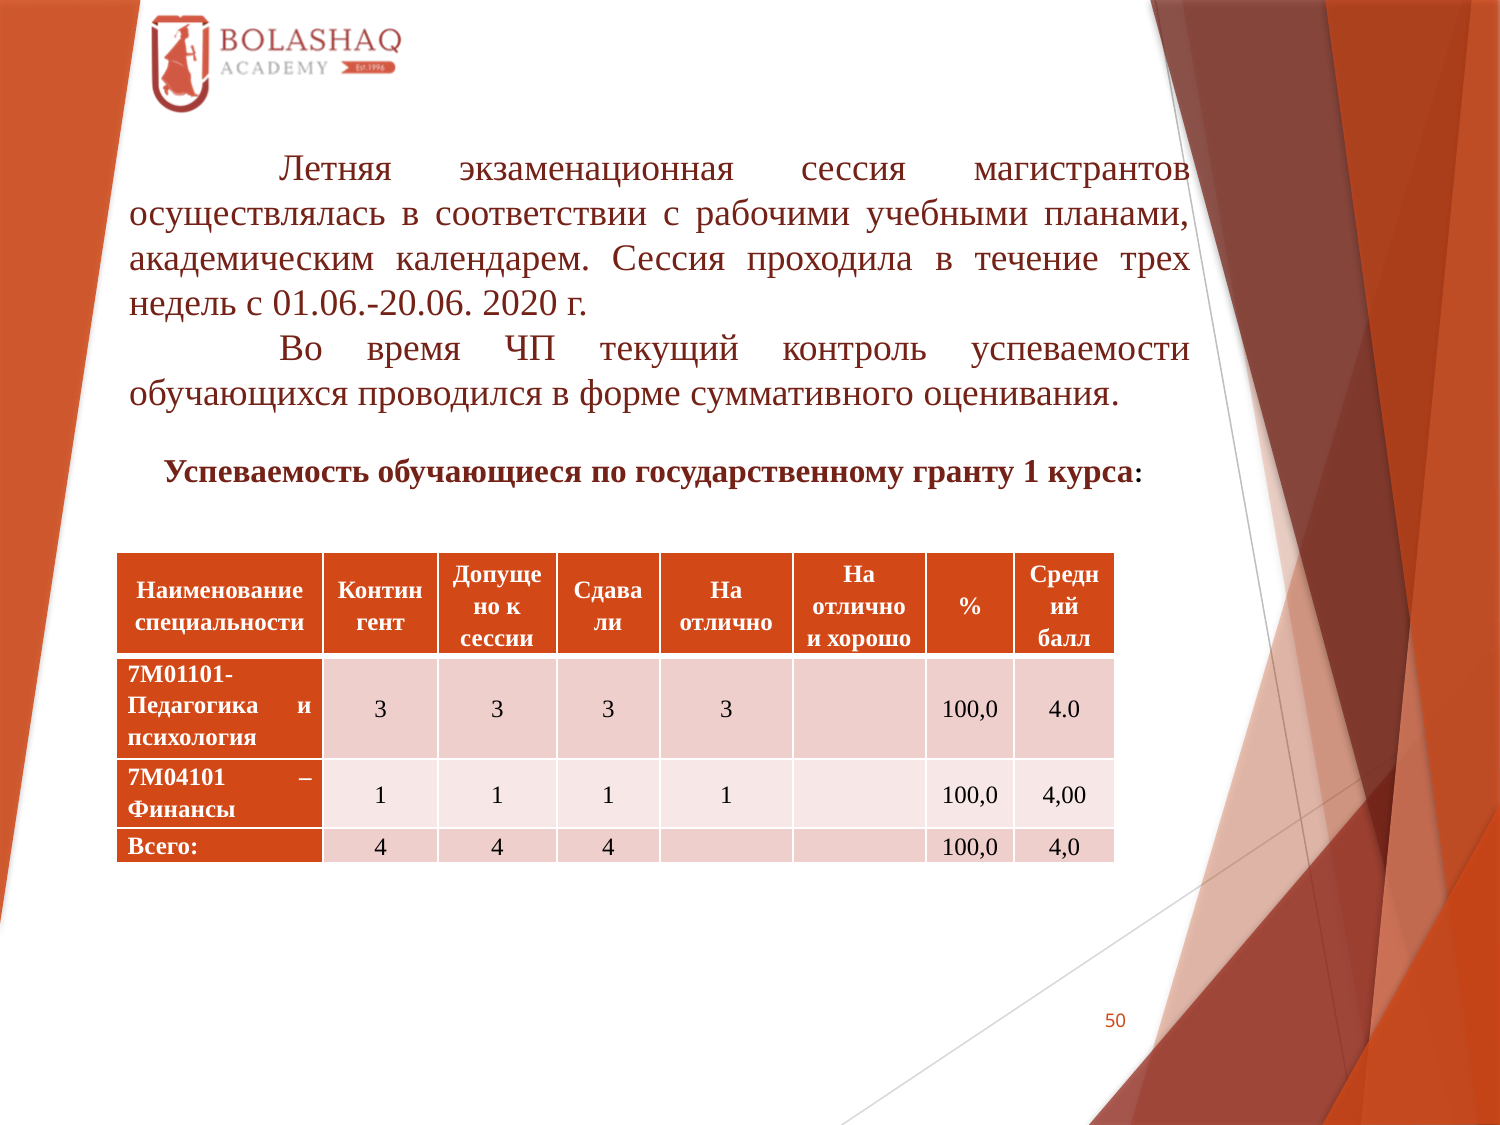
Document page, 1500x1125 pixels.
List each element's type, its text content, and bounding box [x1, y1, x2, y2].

table_cell 1 [439, 760, 556, 827]
table_cell 4,00 [1015, 760, 1114, 827]
table_cell 3 [661, 659, 792, 758]
table_header Сдавали [558, 553, 659, 653]
table_header Наименование специальности [117, 553, 322, 653]
table_cell 1 [324, 760, 437, 827]
table_cell 7М01101-Педагогика и психология [117, 659, 322, 758]
table_cell [794, 659, 925, 758]
text_box Летняя экзаменационная сессия магистрантов осуществлялась в соответствии с рабочими учебными планами, академическим календарем. Сессия проходила в течение трех недель с 01.06.-20.06. 2020 г. Во время ЧП текущий контроль успеваемости обучающихся проводился в форме суммативного оценивания. [114, 135, 1206, 466]
table_cell 4 [558, 829, 659, 862]
table_header На отлично и хорошо [794, 553, 925, 653]
table_cell 3 [558, 659, 659, 758]
slide_number 50 [1057, 991, 1142, 1051]
table_cell 4,0 [1015, 829, 1114, 862]
table_cell [661, 829, 792, 862]
table_cell 100,0 [927, 829, 1013, 862]
table_cell 3 [324, 659, 437, 758]
table_cell 4 [324, 829, 437, 862]
table_cell 100,0 [927, 760, 1013, 827]
table_cell 1 [661, 760, 792, 827]
text_box Успеваемость обучающиеся по государственному гранту 1 курса: [147, 442, 1158, 498]
picture [138, 0, 414, 128]
table_cell 7М04101 – Финансы [117, 760, 322, 827]
table_cell [794, 829, 925, 862]
table_cell [794, 760, 925, 827]
table_cell Всего: [117, 829, 322, 862]
table_cell 3 [439, 659, 556, 758]
table_header Средний балл [1015, 553, 1114, 653]
table_cell 4.0 [1015, 659, 1114, 758]
table_header На отлично [661, 553, 792, 653]
table_header % [927, 553, 1013, 653]
table_cell 1 [558, 760, 659, 827]
table_cell 100,0 [927, 659, 1013, 758]
table_header Контингент [324, 553, 437, 653]
table_header Допущено к сессии [439, 553, 556, 653]
table_cell 4 [439, 829, 556, 862]
